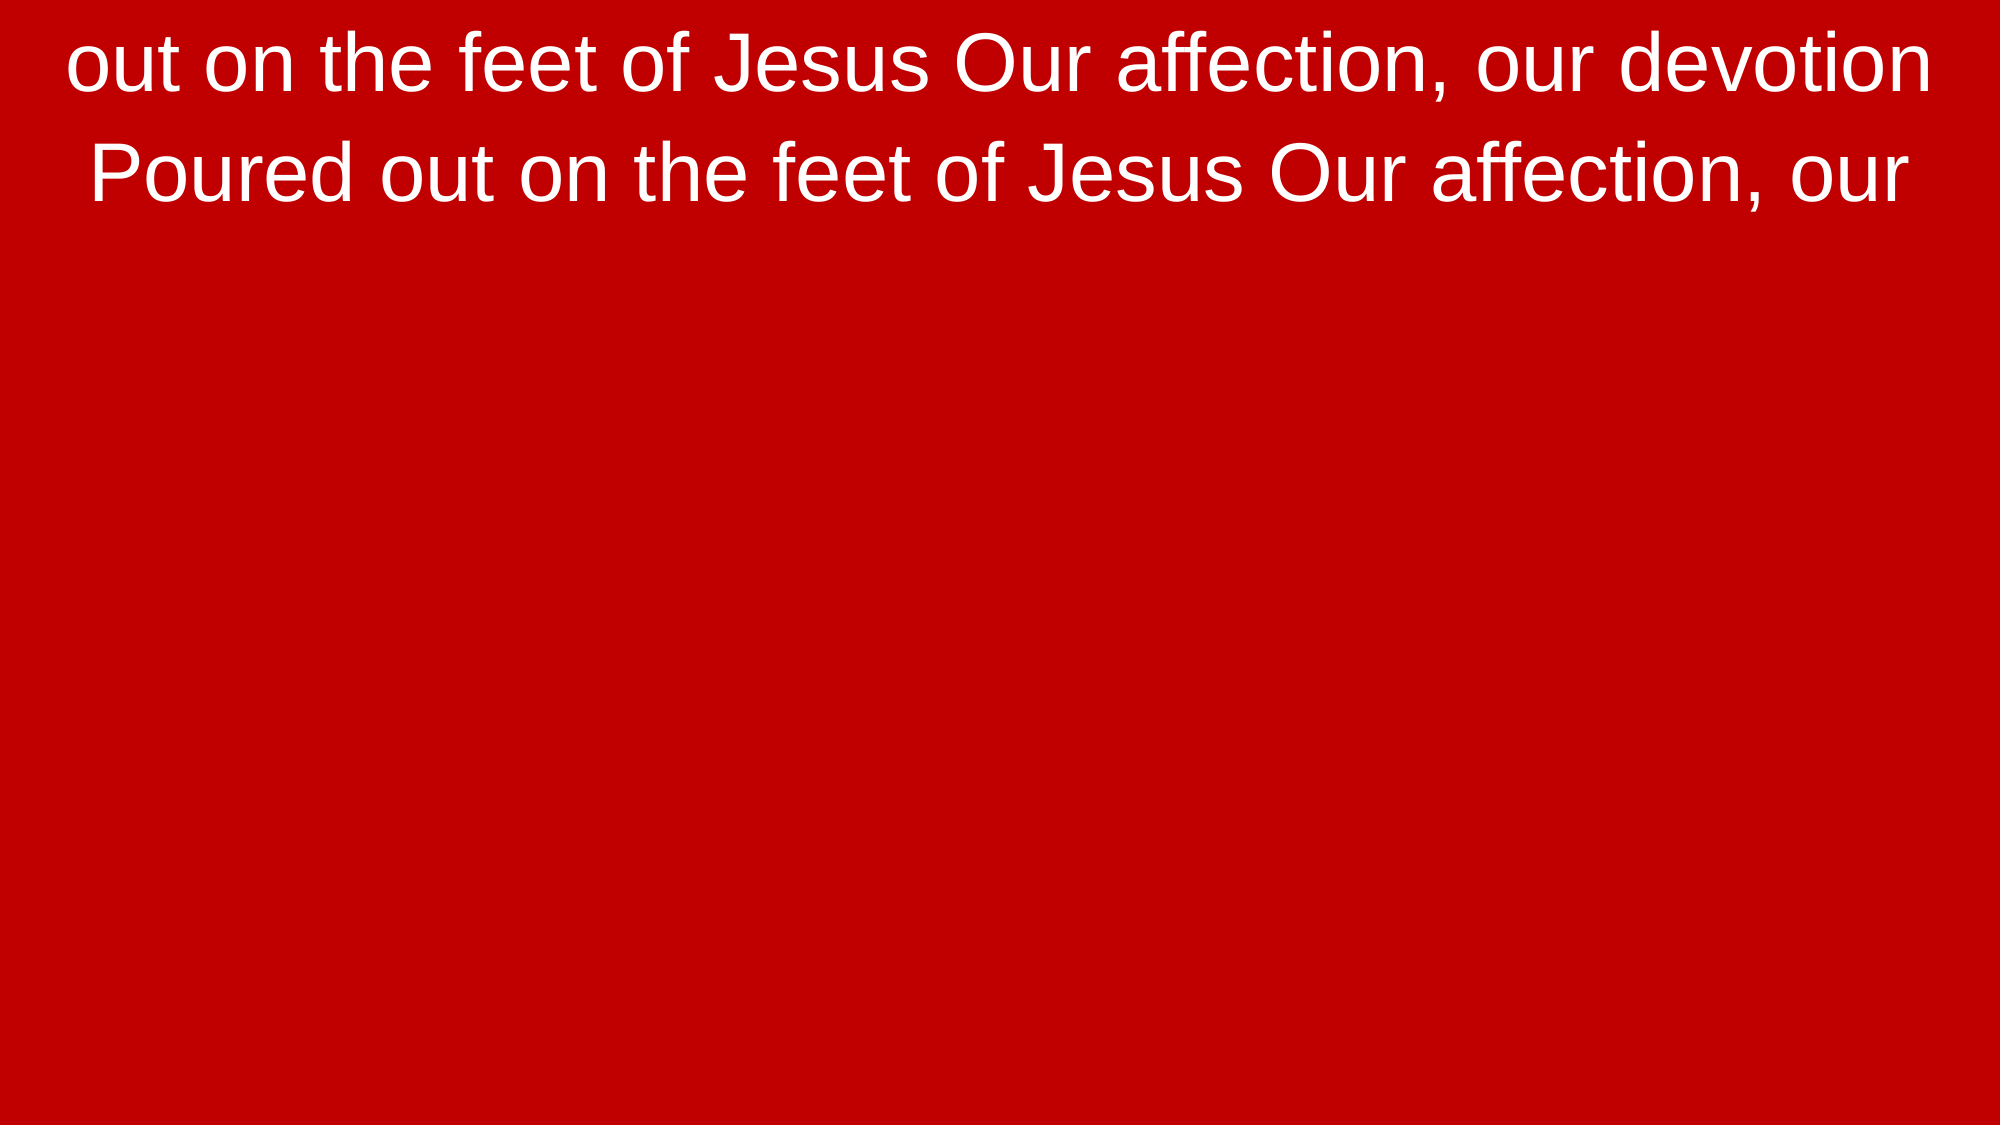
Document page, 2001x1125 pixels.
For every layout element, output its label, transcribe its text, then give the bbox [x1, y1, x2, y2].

list out on the feet of Jesus Our affection, our devotion Poured out on the feet of Jesus Our affection, our [0, 11, 2000, 925]
